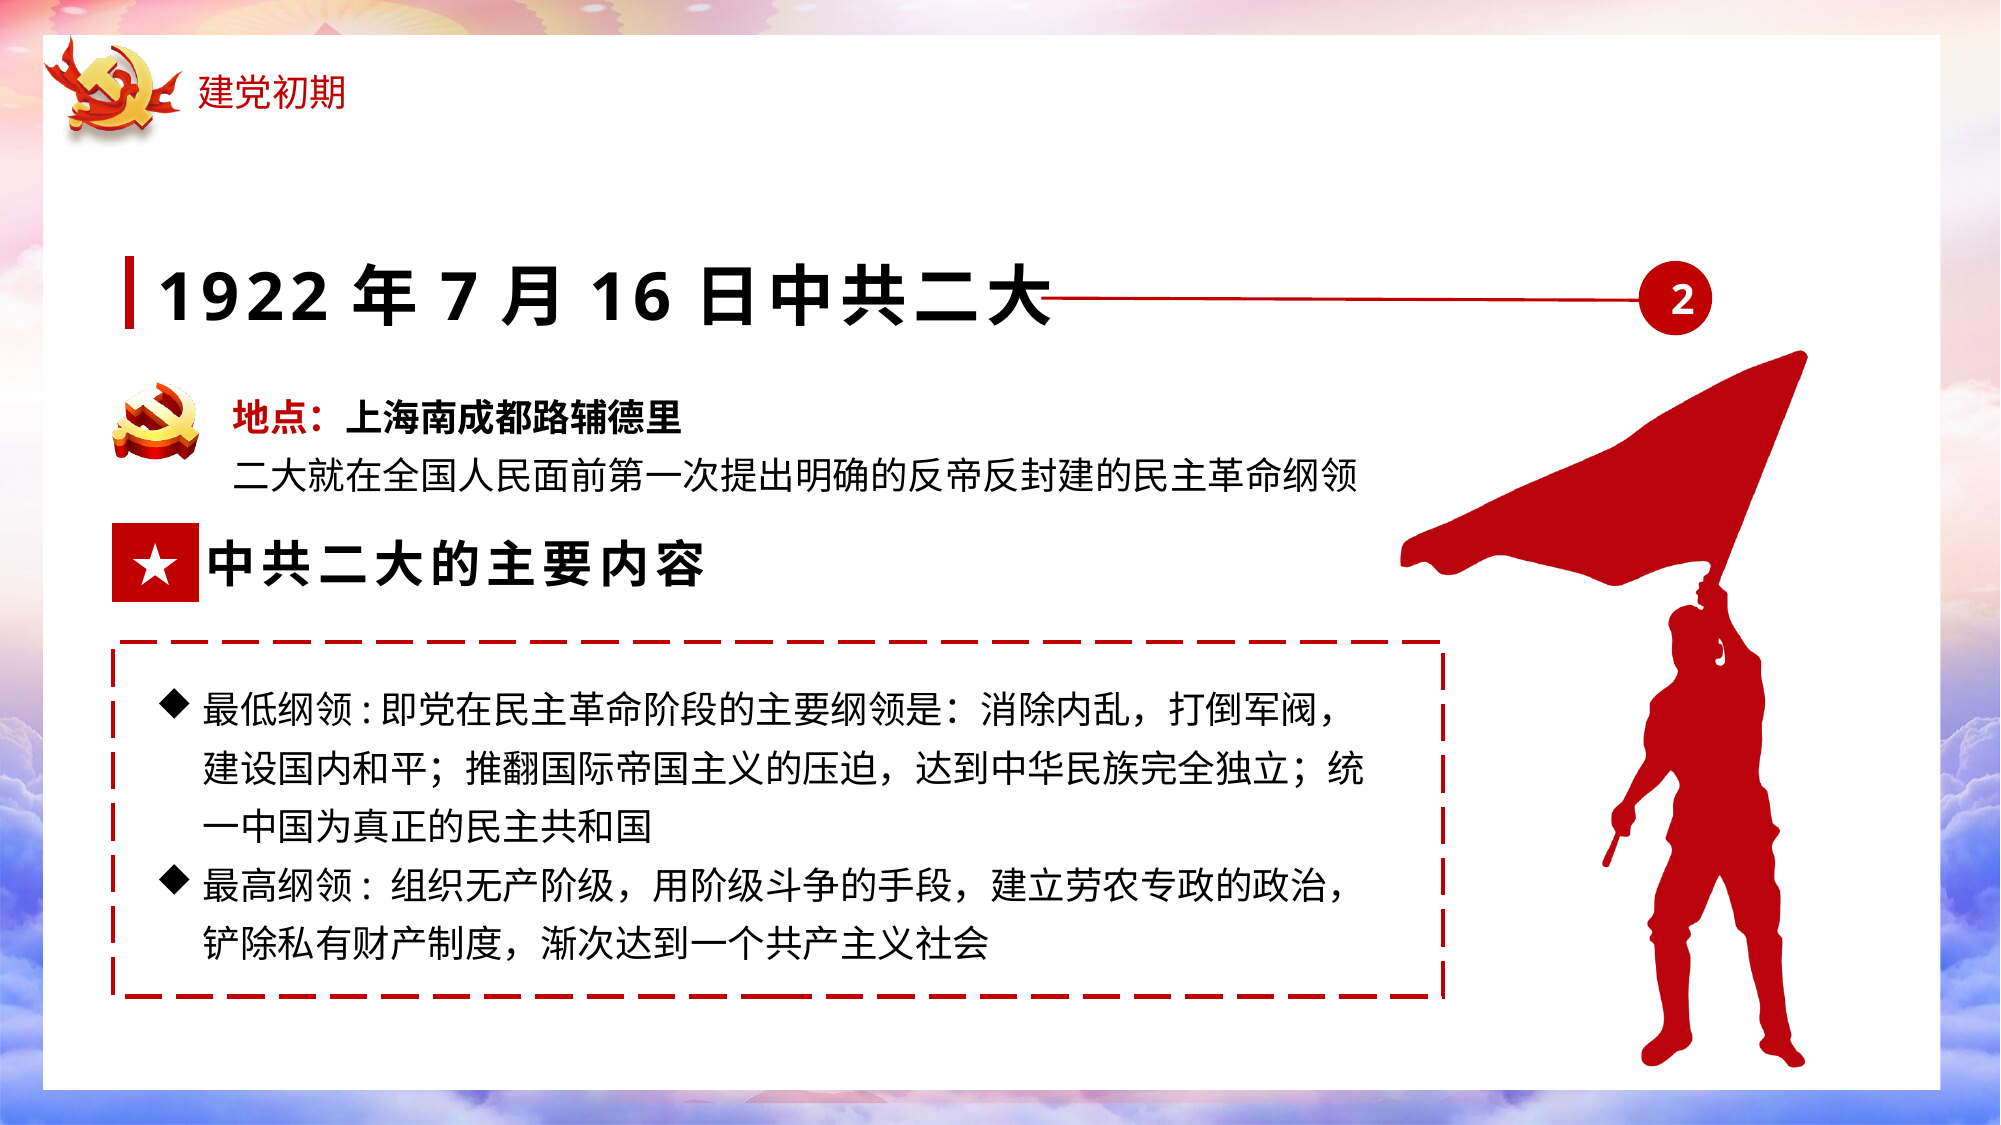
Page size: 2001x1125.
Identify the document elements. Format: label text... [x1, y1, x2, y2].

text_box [112, 524, 901, 601]
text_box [129, 246, 1710, 343]
text_box 建党初期 [183, 61, 1183, 122]
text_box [112, 372, 1268, 501]
picture [0, 0, 2000, 1125]
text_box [112, 641, 1268, 997]
